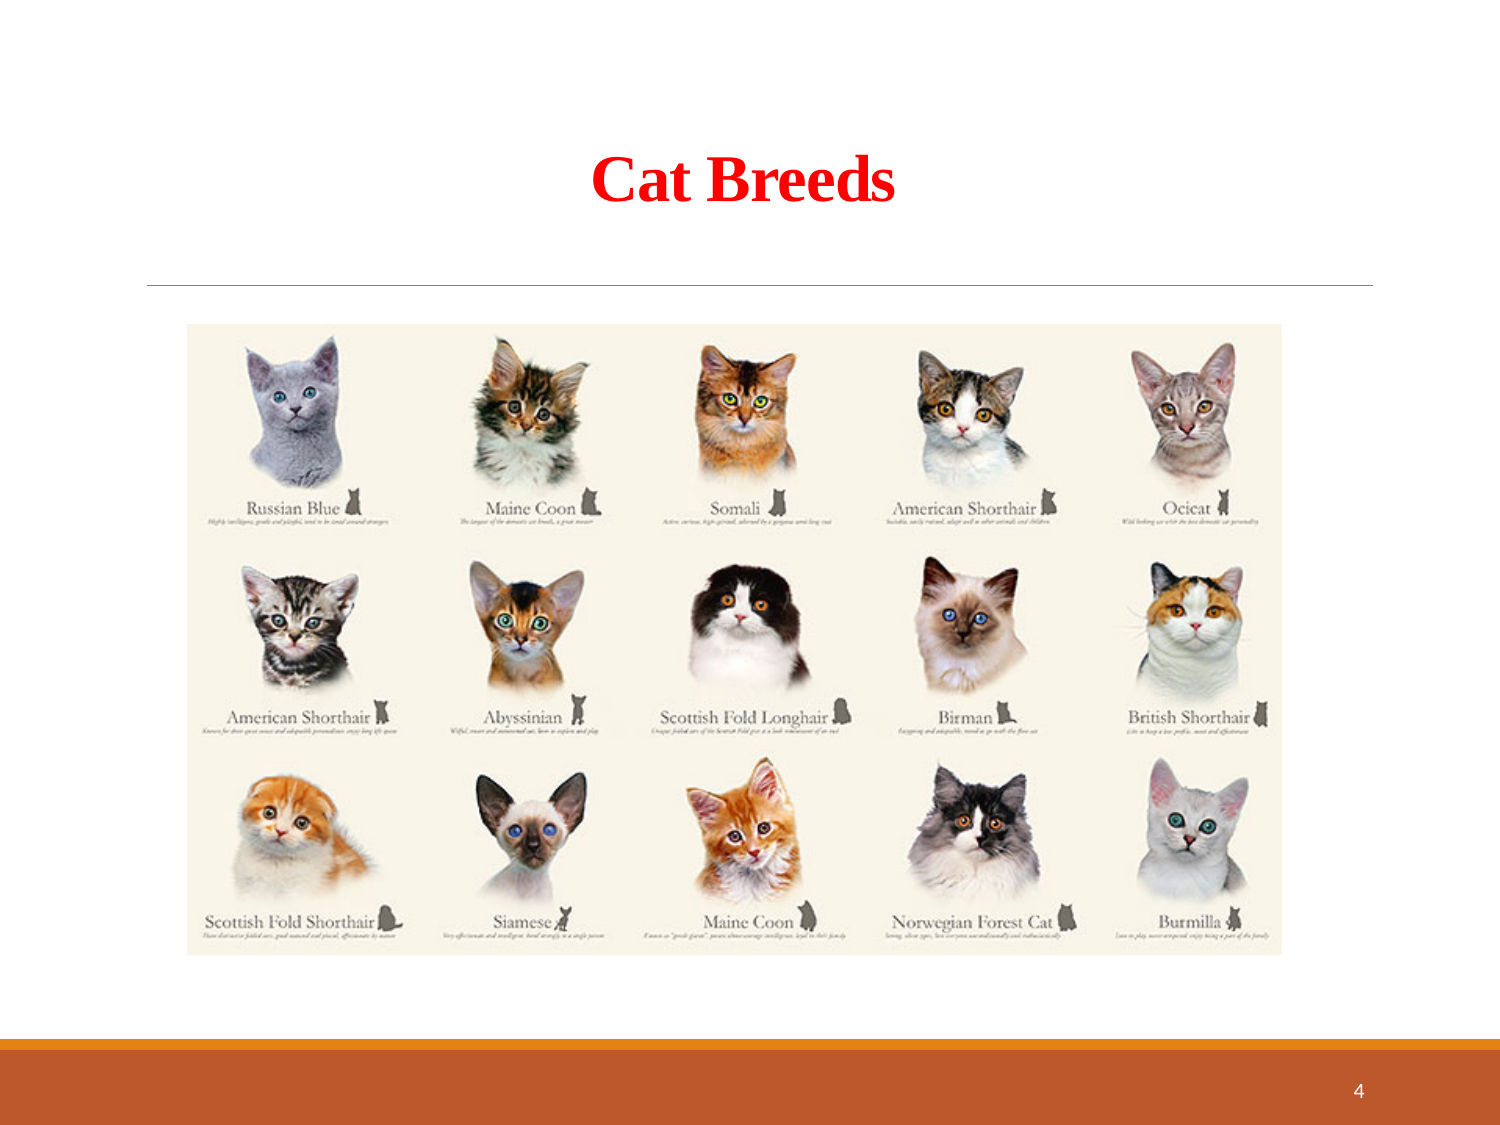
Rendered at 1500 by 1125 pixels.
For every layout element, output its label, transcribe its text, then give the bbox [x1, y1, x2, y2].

picture [186, 324, 1282, 956]
slide_number 4 [1218, 1059, 1380, 1120]
title Cat Breeds [125, 112, 1363, 223]
